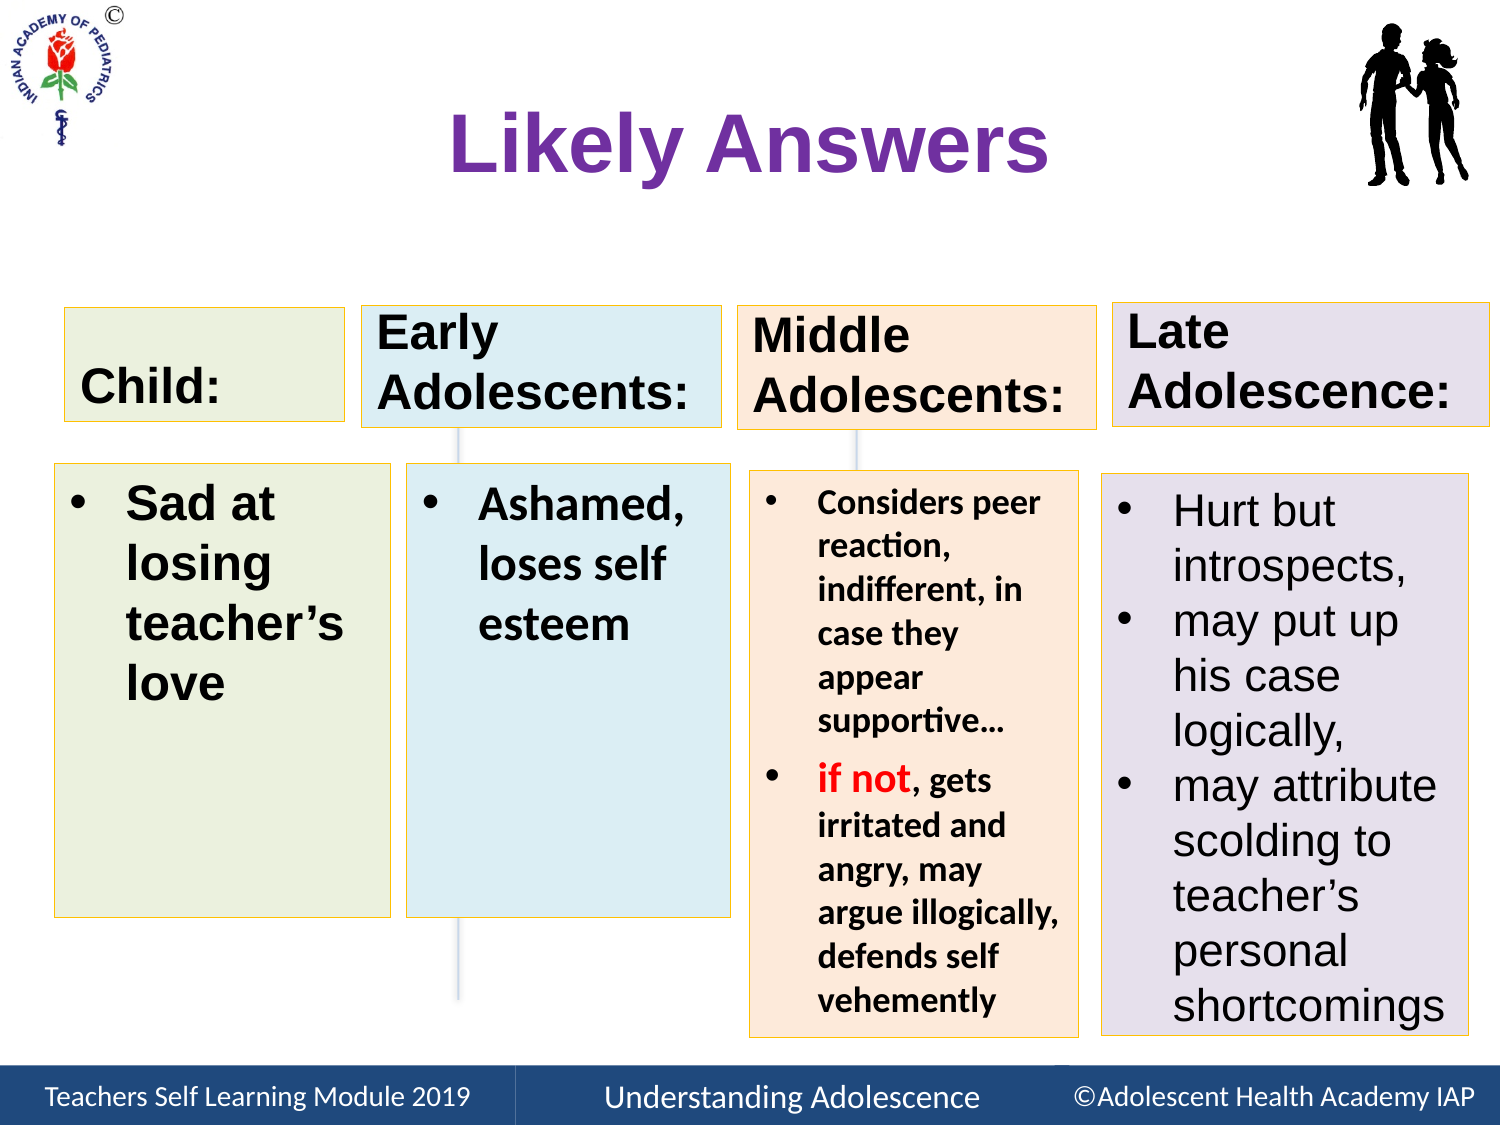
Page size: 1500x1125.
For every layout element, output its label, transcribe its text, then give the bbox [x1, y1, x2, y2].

title Likely Answers [75, 45, 1425, 233]
list Middle Adolescents: [737, 305, 1097, 430]
list Ashamed, loses self esteem [406, 463, 731, 918]
picture [0, 0, 124, 147]
text_box Late Adolescence: [1112, 302, 1490, 427]
list Considers peer reaction, indifferent, in case they appear supportive… if not, gets irritated and angry, may argue illogically, defends self vehemently [749, 470, 1079, 1038]
list Child: [64, 307, 345, 422]
text_box Hurt but introspects, may put up his case logically, may attribute scolding to teacher’s personal shortcomings [1101, 473, 1469, 1036]
list Sad at losing teacher’s love [54, 463, 391, 918]
list Early Adolescents: [361, 305, 722, 428]
